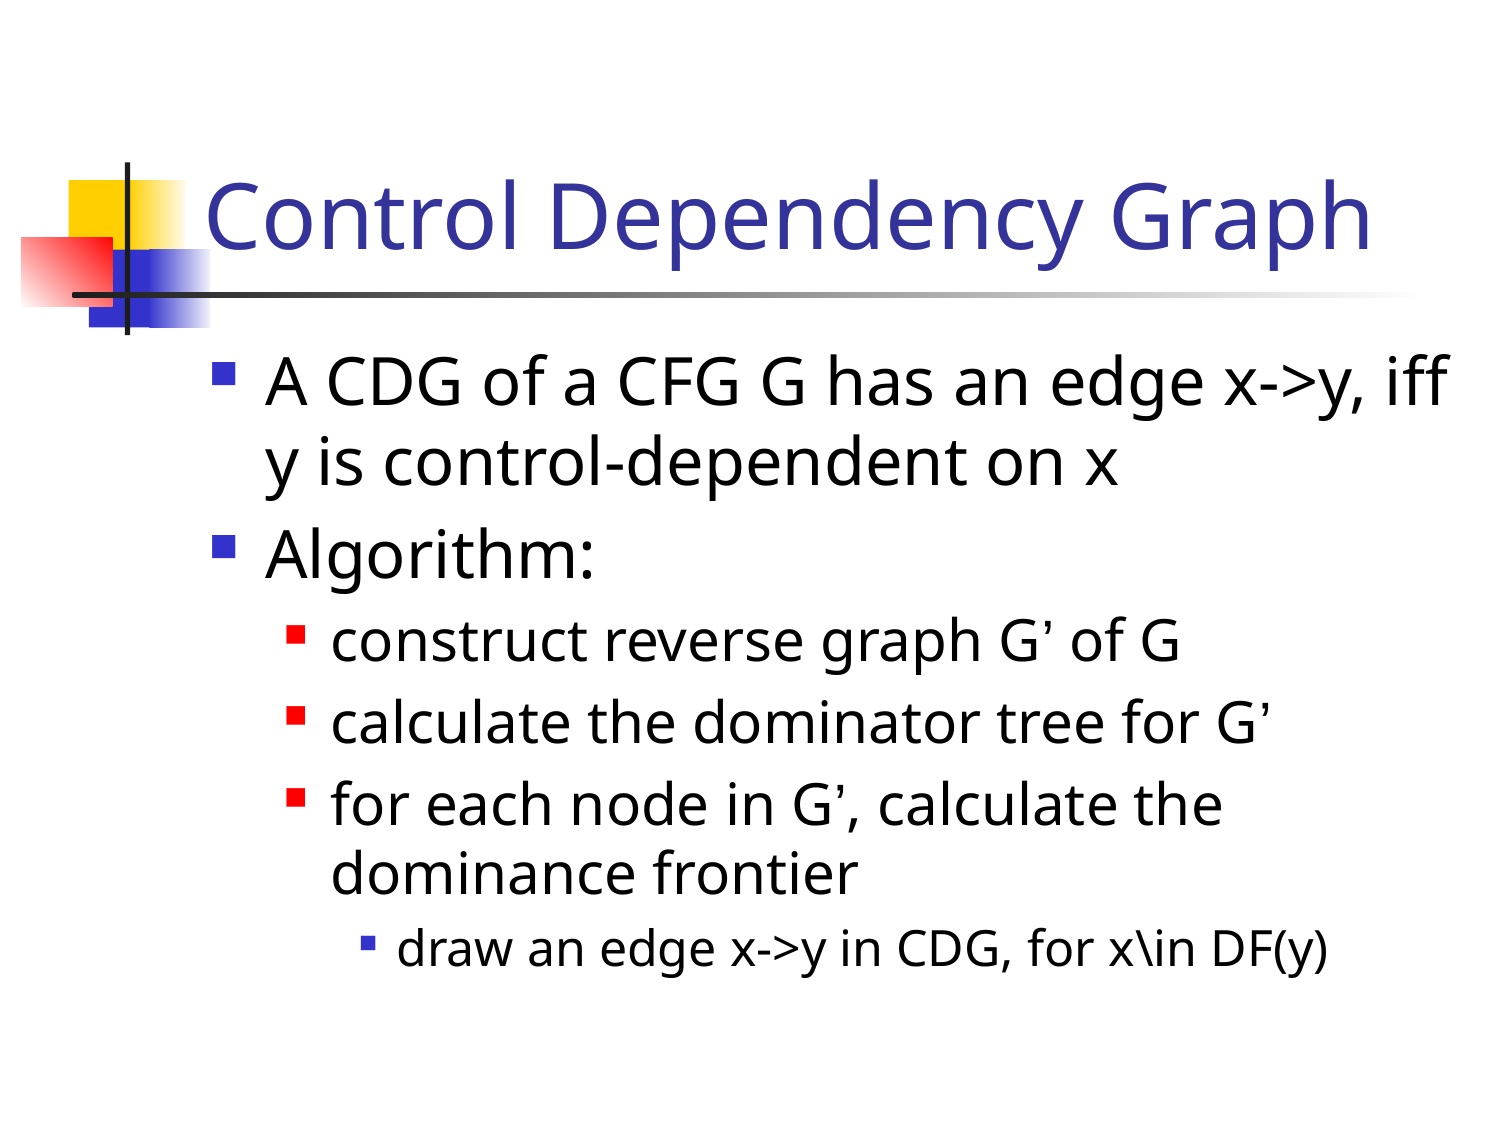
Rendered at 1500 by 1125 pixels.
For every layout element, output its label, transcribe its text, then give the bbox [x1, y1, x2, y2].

list A CDG of a CFG G has an edge x->y, iff y is control-dependent on x Algorithm: construct reverse graph G’ of G calculate the dominator tree for G’ for each node in G’, calculate the dominance frontier draw an edge x->y in CDG, for x\in DF(y) [193, 331, 1469, 1006]
title Control Dependency Graph [188, 35, 1468, 275]
